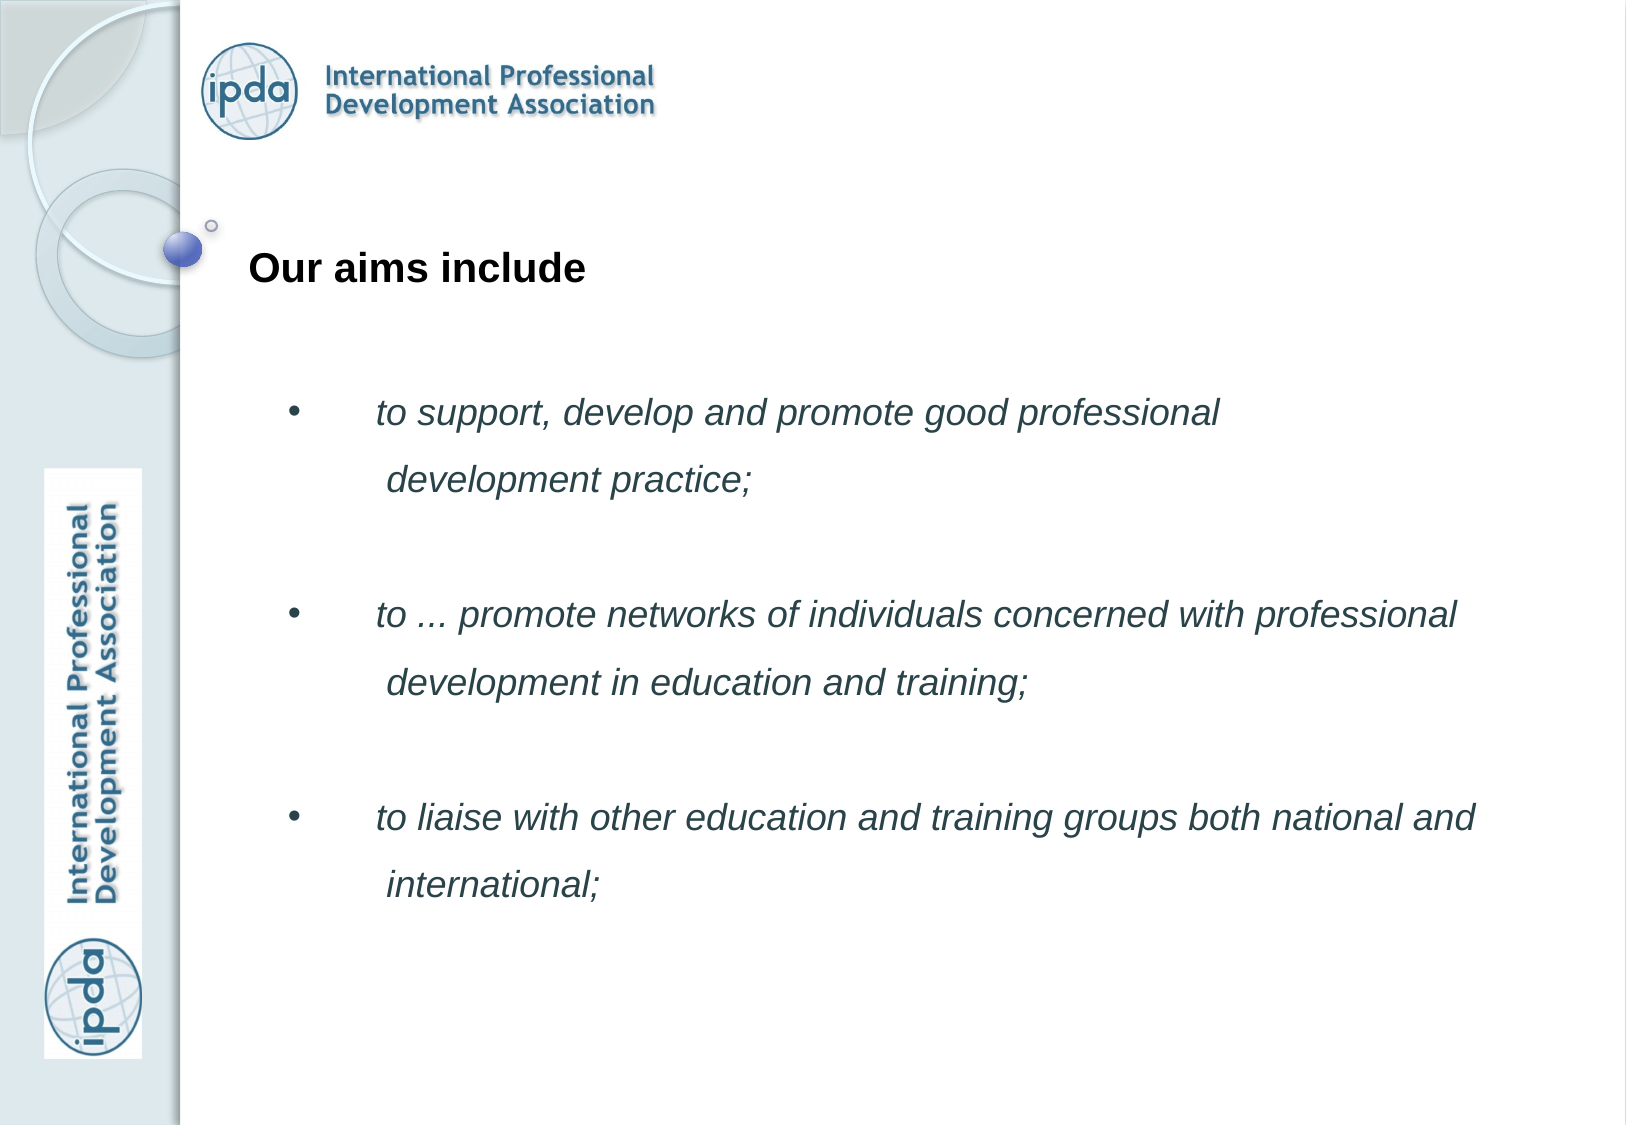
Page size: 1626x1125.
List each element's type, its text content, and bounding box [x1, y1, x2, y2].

picture [197, 42, 683, 140]
picture [0, 469, 389, 1059]
text_box Our aims include to support, develop and promote good professional development practice; to ... promote networks of individuals concerned with professional development in education and training; to liaise with other education and training groups both national and international; [233, 208, 1510, 1048]
